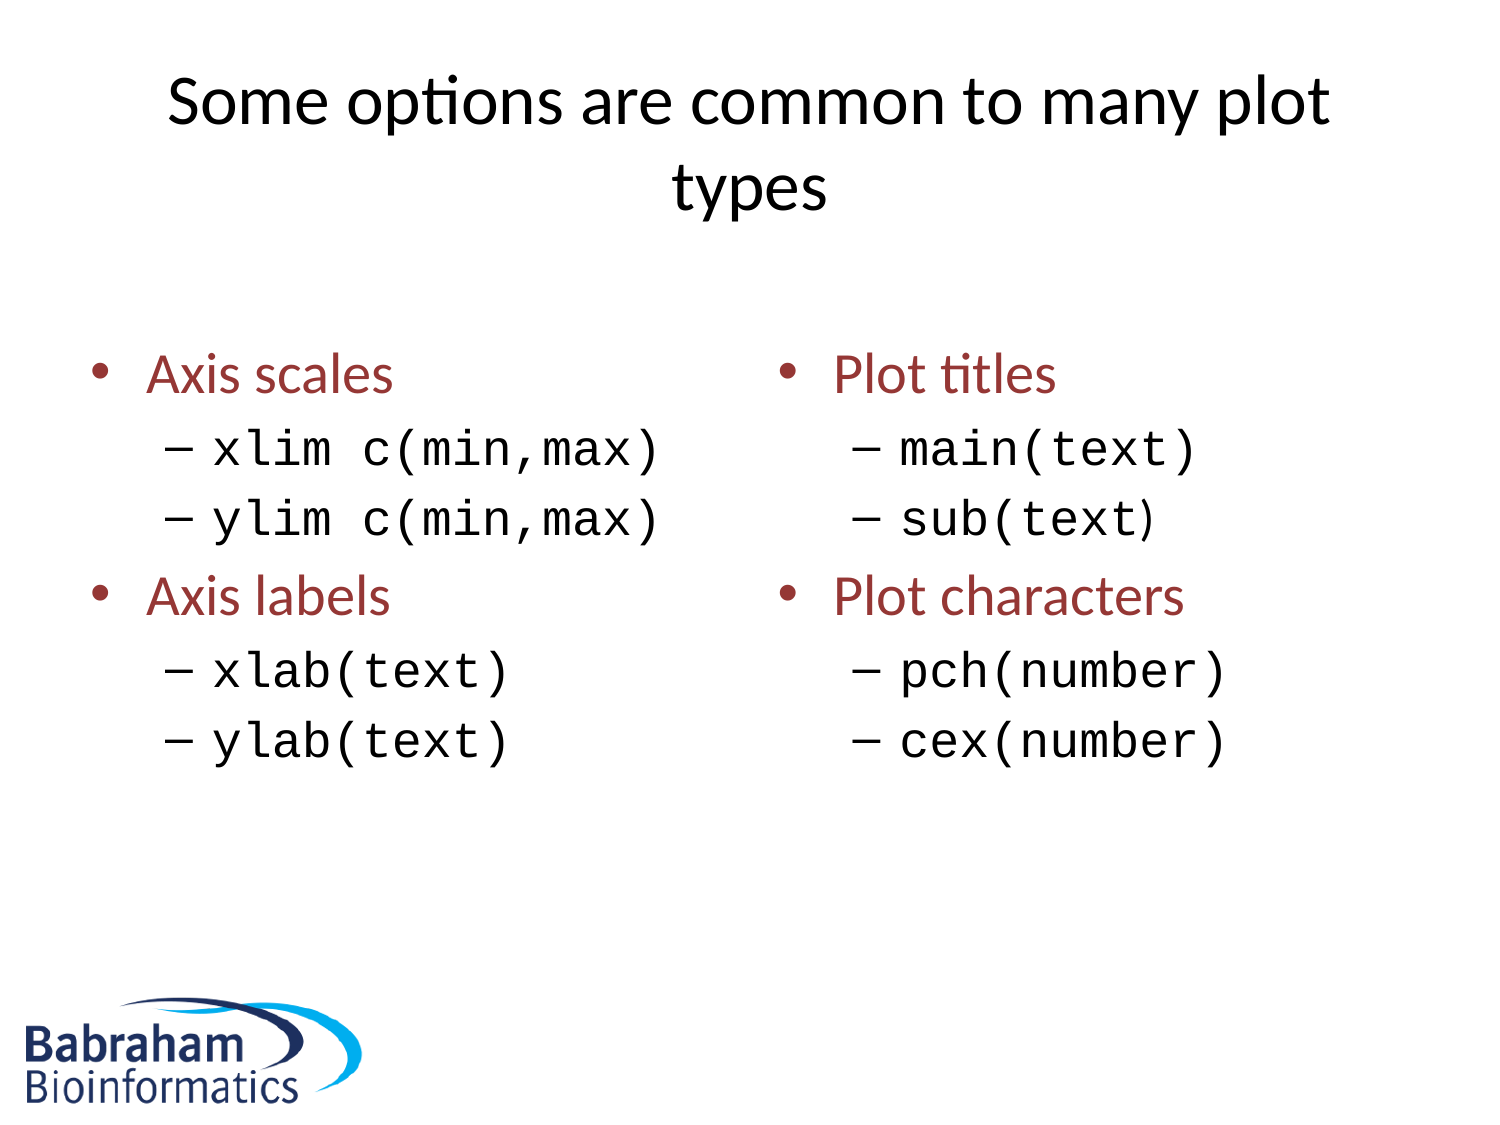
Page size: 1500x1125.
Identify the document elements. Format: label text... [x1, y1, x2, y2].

list Plot titles main(text) sub(text) Plot characters pch(number) cex(number) [762, 327, 1425, 1071]
list Axis scales xlim c(min,max) ylim c(min,max) Axis labels xlab(text) ylab(text) [75, 327, 738, 1071]
title Some options are common to many plot types [75, 45, 1425, 233]
picture [5, 987, 369, 1117]
